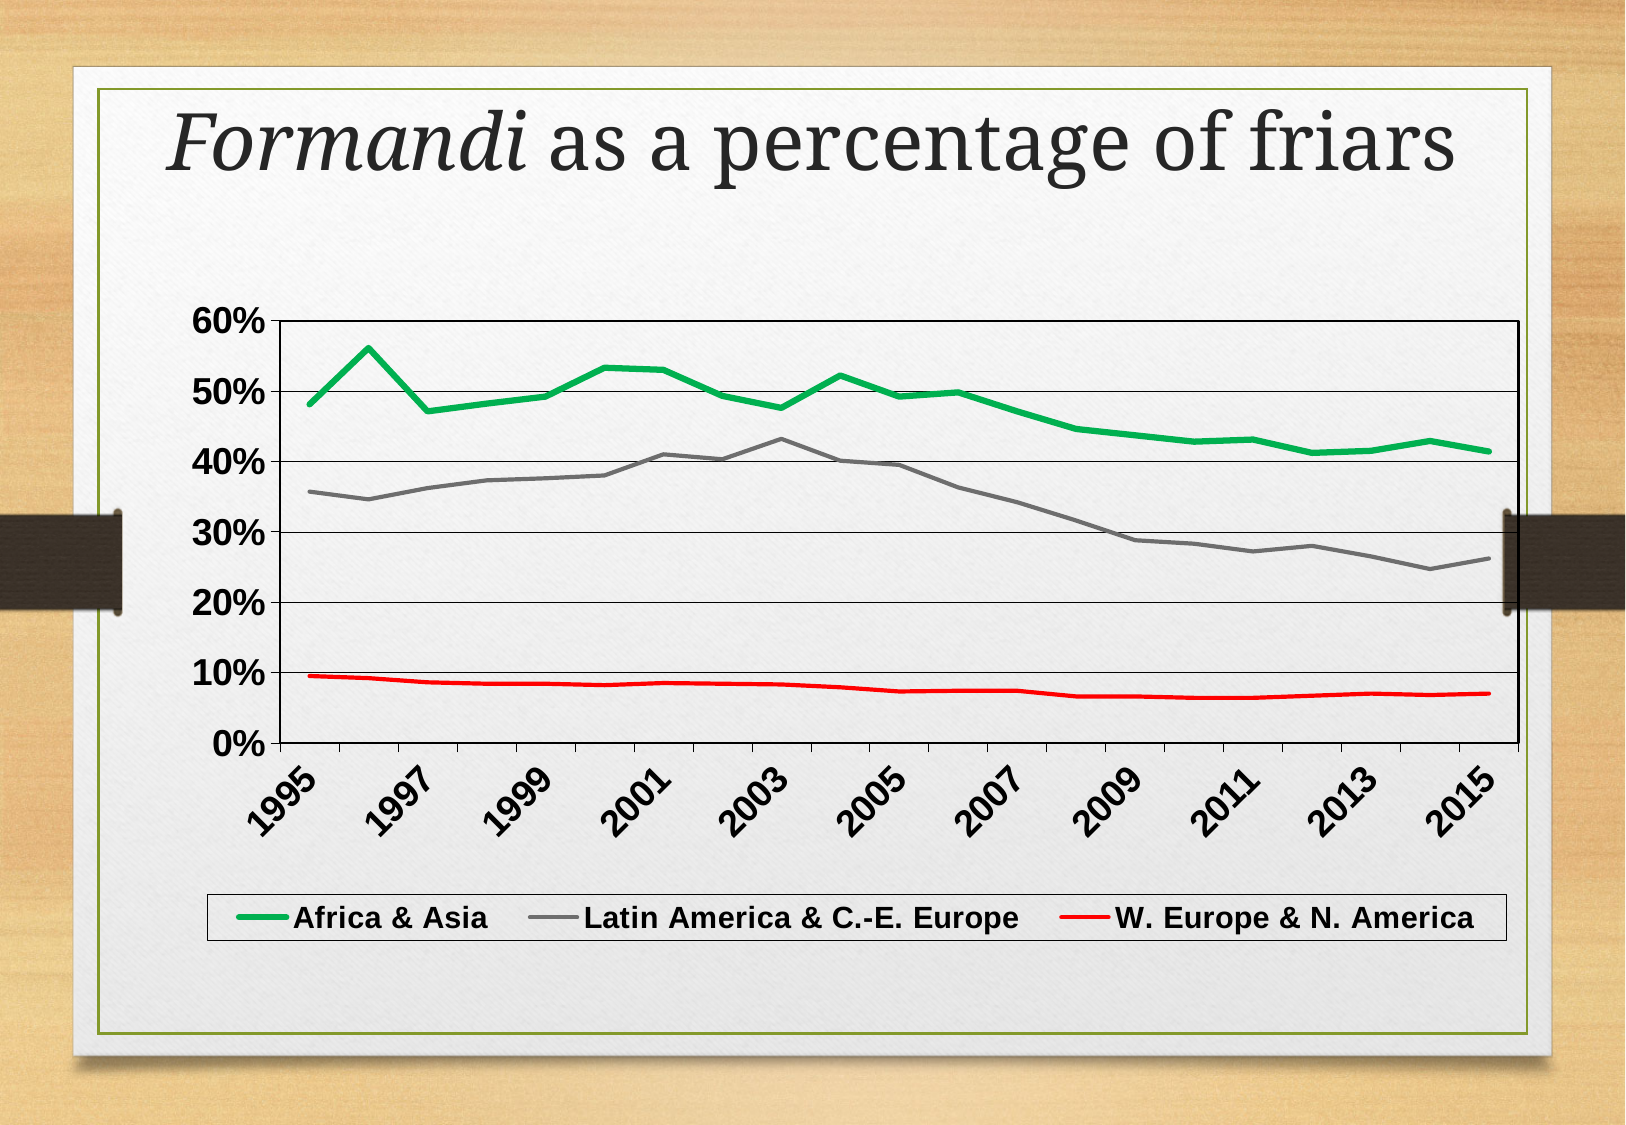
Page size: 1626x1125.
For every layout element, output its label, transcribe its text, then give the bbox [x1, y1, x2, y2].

picture [0, 0, 1626, 1125]
title Formandi as a percentage of friars [81, 45, 1544, 233]
chart [90, 270, 1534, 998]
